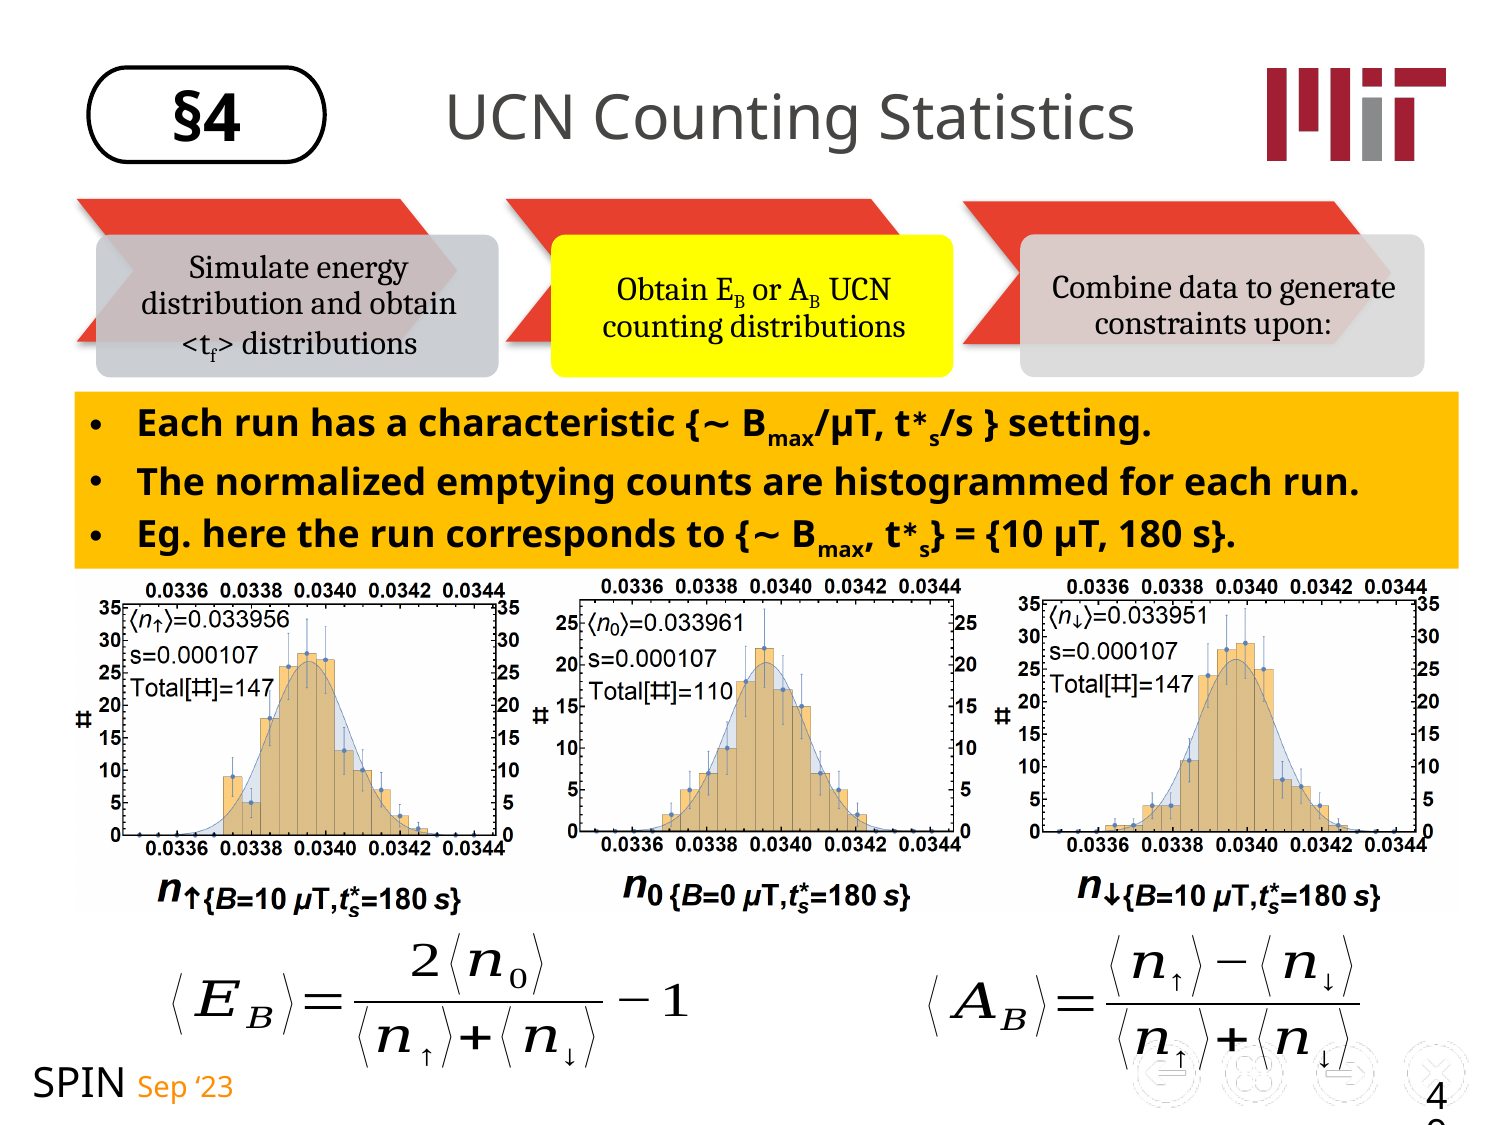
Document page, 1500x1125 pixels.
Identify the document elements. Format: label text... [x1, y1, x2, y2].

picture [74, 574, 1459, 918]
title UCN Counting Statistics [324, 45, 1152, 185]
picture [1312, 1041, 1379, 1107]
picture [1430, 1086, 1440, 1100]
picture [1267, 68, 1446, 161]
text_box Each run has a characteristic {∼ Bmax/μT, t∗s/s } setting. The normalized emptying counts are histogrammed for each run. Eg. here the run corresponds to {∼ Bmax, t∗s} = {10 μT, 180 s}. [74, 391, 1459, 569]
picture [1221, 1041, 1288, 1107]
picture [1132, 1039, 1202, 1109]
picture [1403, 1040, 1470, 1107]
text_box §4 [86, 65, 327, 165]
